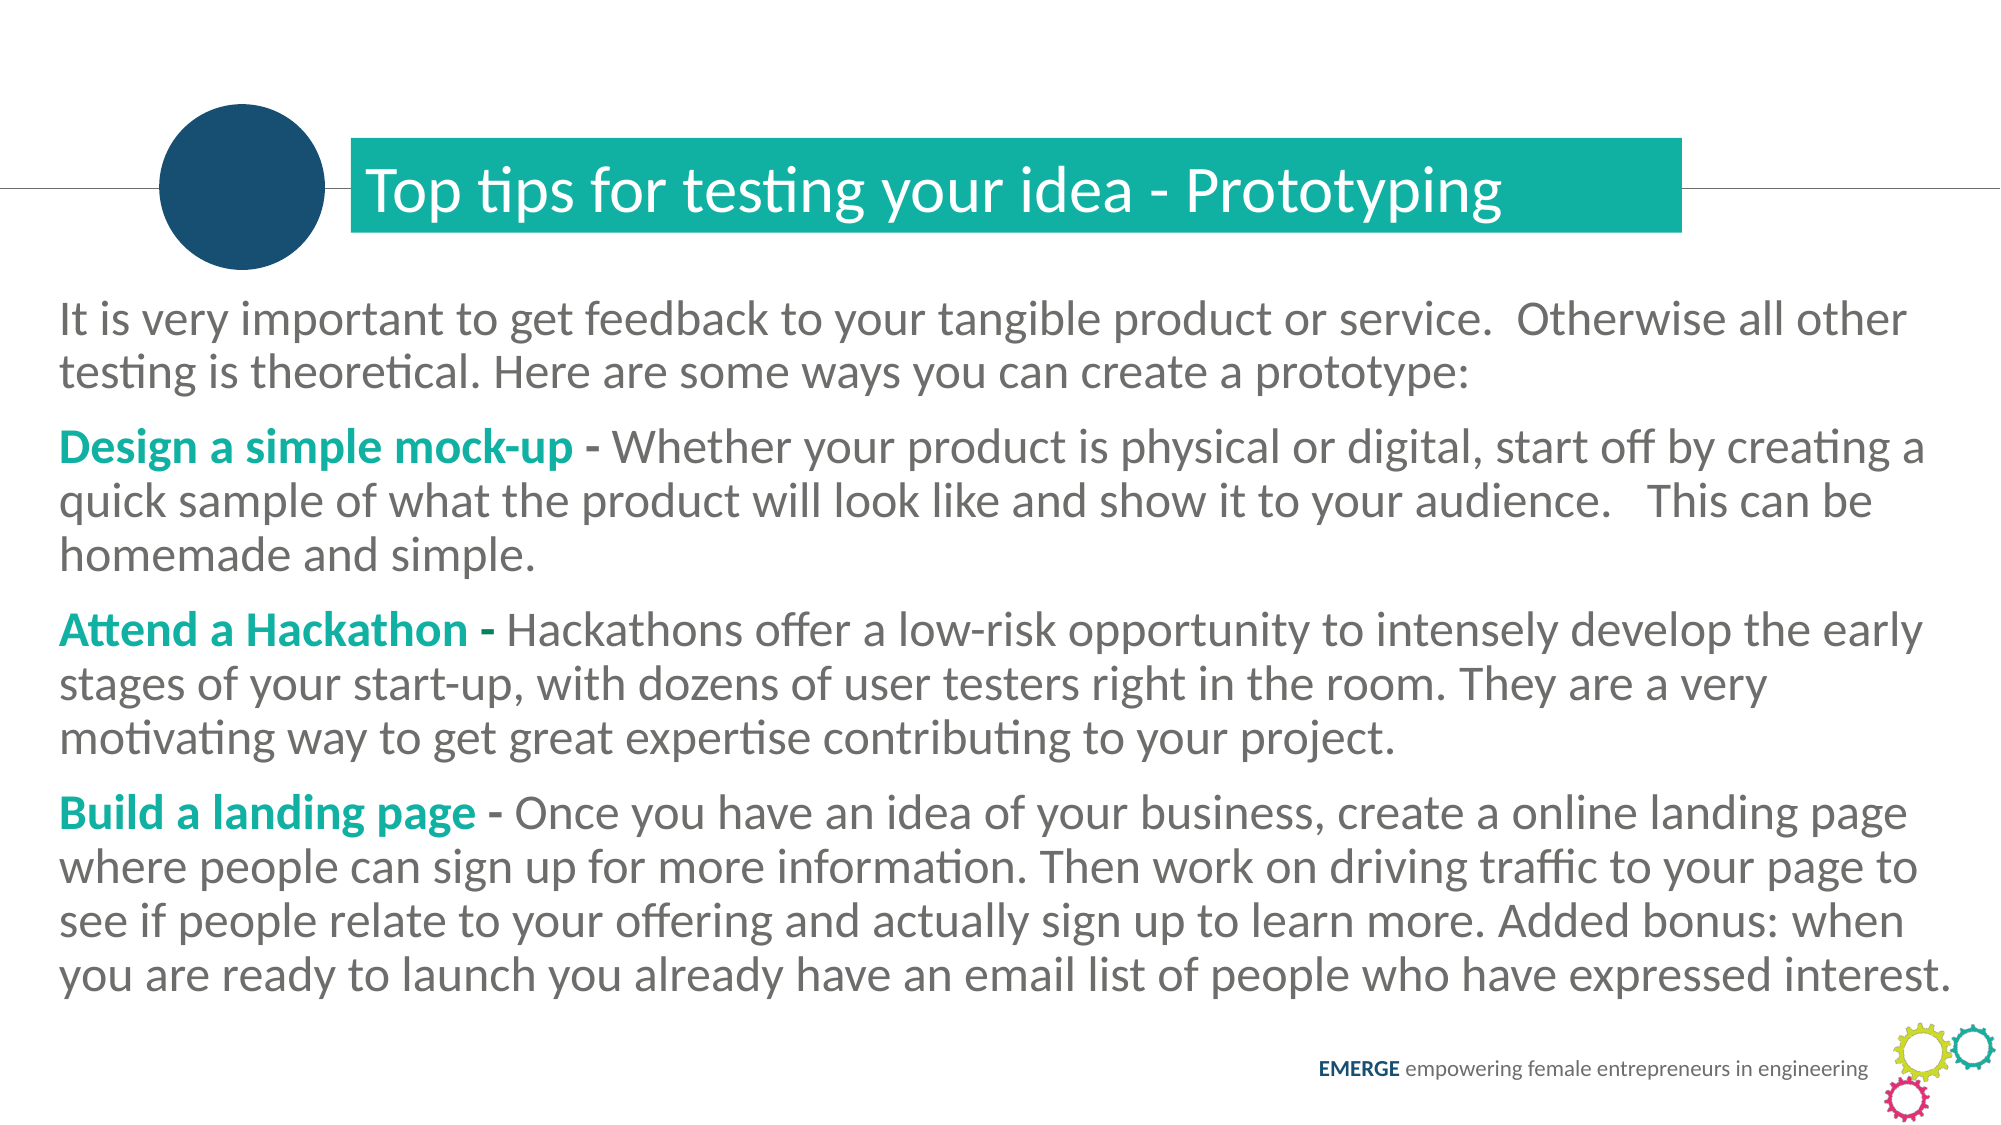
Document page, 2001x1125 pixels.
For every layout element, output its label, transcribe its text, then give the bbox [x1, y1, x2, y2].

picture [1865, 995, 2001, 1125]
list It is very important to get feedback to your tangible product or service. Otherwise all other testing is theoretical. Here are some ways you can create a prototype: Design a simple mock-up - Whether your product is physical or digital, start off by creating a quick sample of what the product will look like and show it to your audience. This can be homemade and simple. Attend a Hackathon - Hackathons offer a low-risk opportunity to intensely develop the early stages of your start-up, with dozens of user testers right in the room. They are a very motivating way to get great expertise contributing to your project. Build a landing page - Once you have an idea of your business, create a online landing page where people can sign up for more information. Then work on driving traffic to your page to see if people relate to your offering and actually sign up to learn more. Added bonus: when you are ready to launch you already have an email list of people who have expressed interest. [43, 284, 2000, 920]
text_box Top tips for testing your idea - Prototyping [350, 137, 1682, 233]
